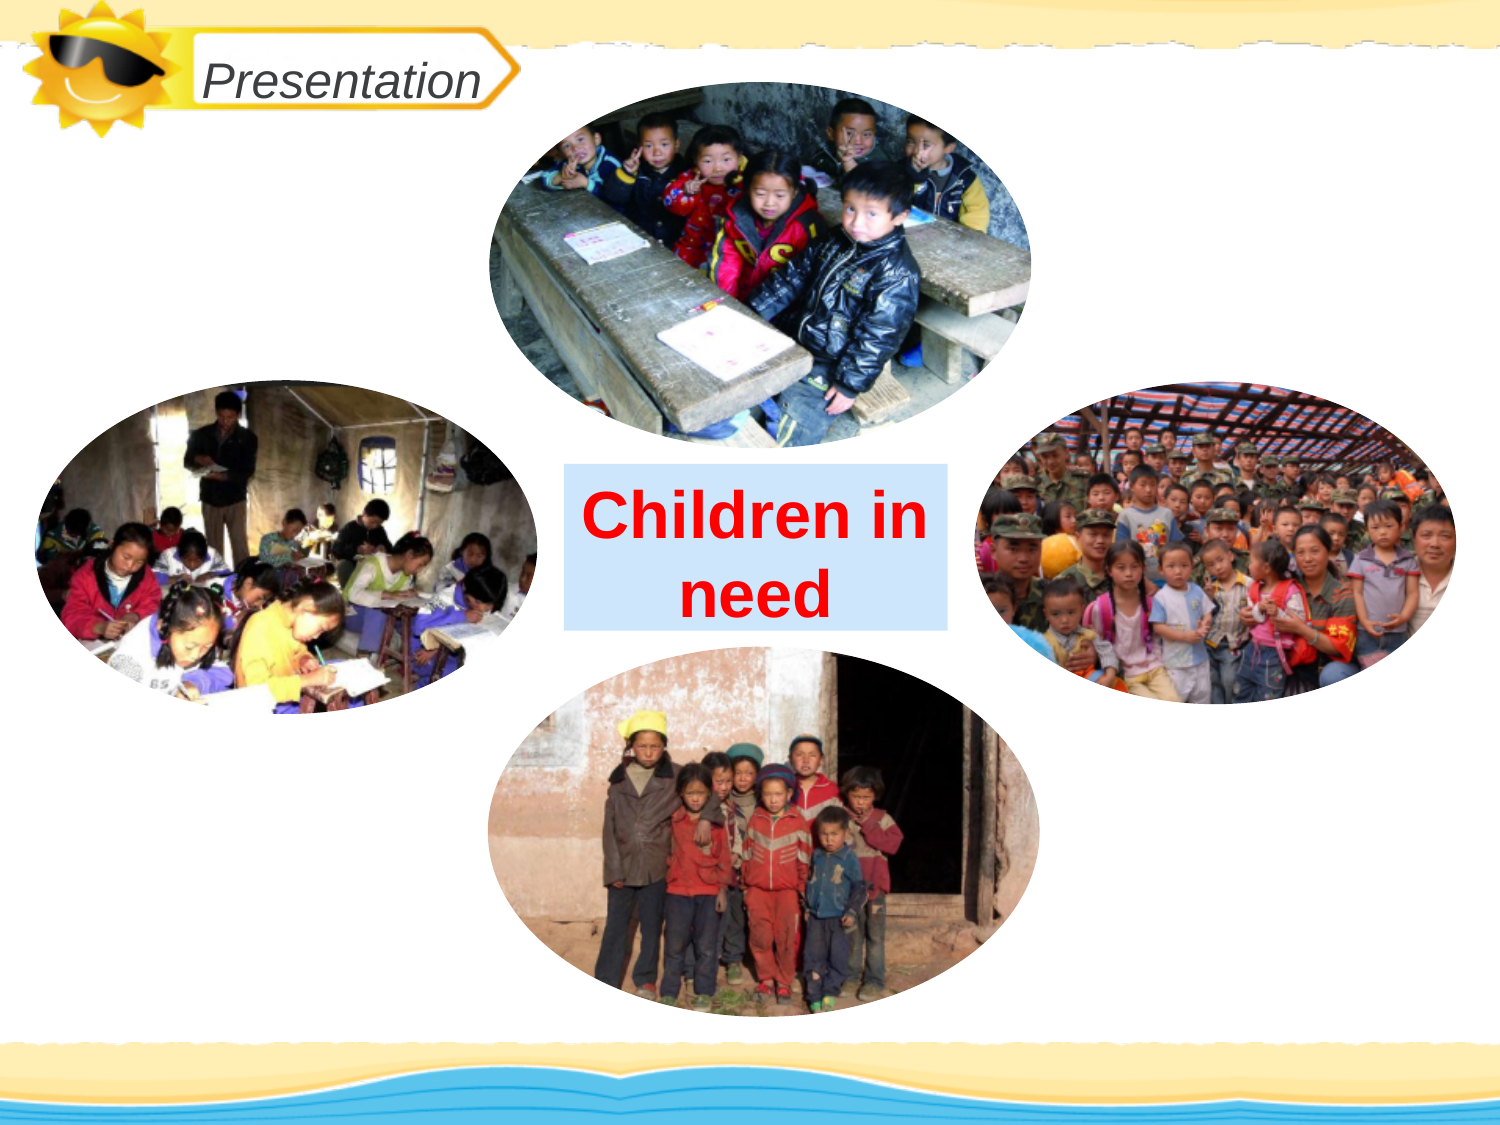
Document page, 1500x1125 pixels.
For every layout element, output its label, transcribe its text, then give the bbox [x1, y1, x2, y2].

picture [0, 1042, 1500, 1125]
text_box Children in need [563, 463, 948, 631]
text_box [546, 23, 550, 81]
picture [0, 0, 1500, 1017]
footer [496, 1042, 1004, 1103]
